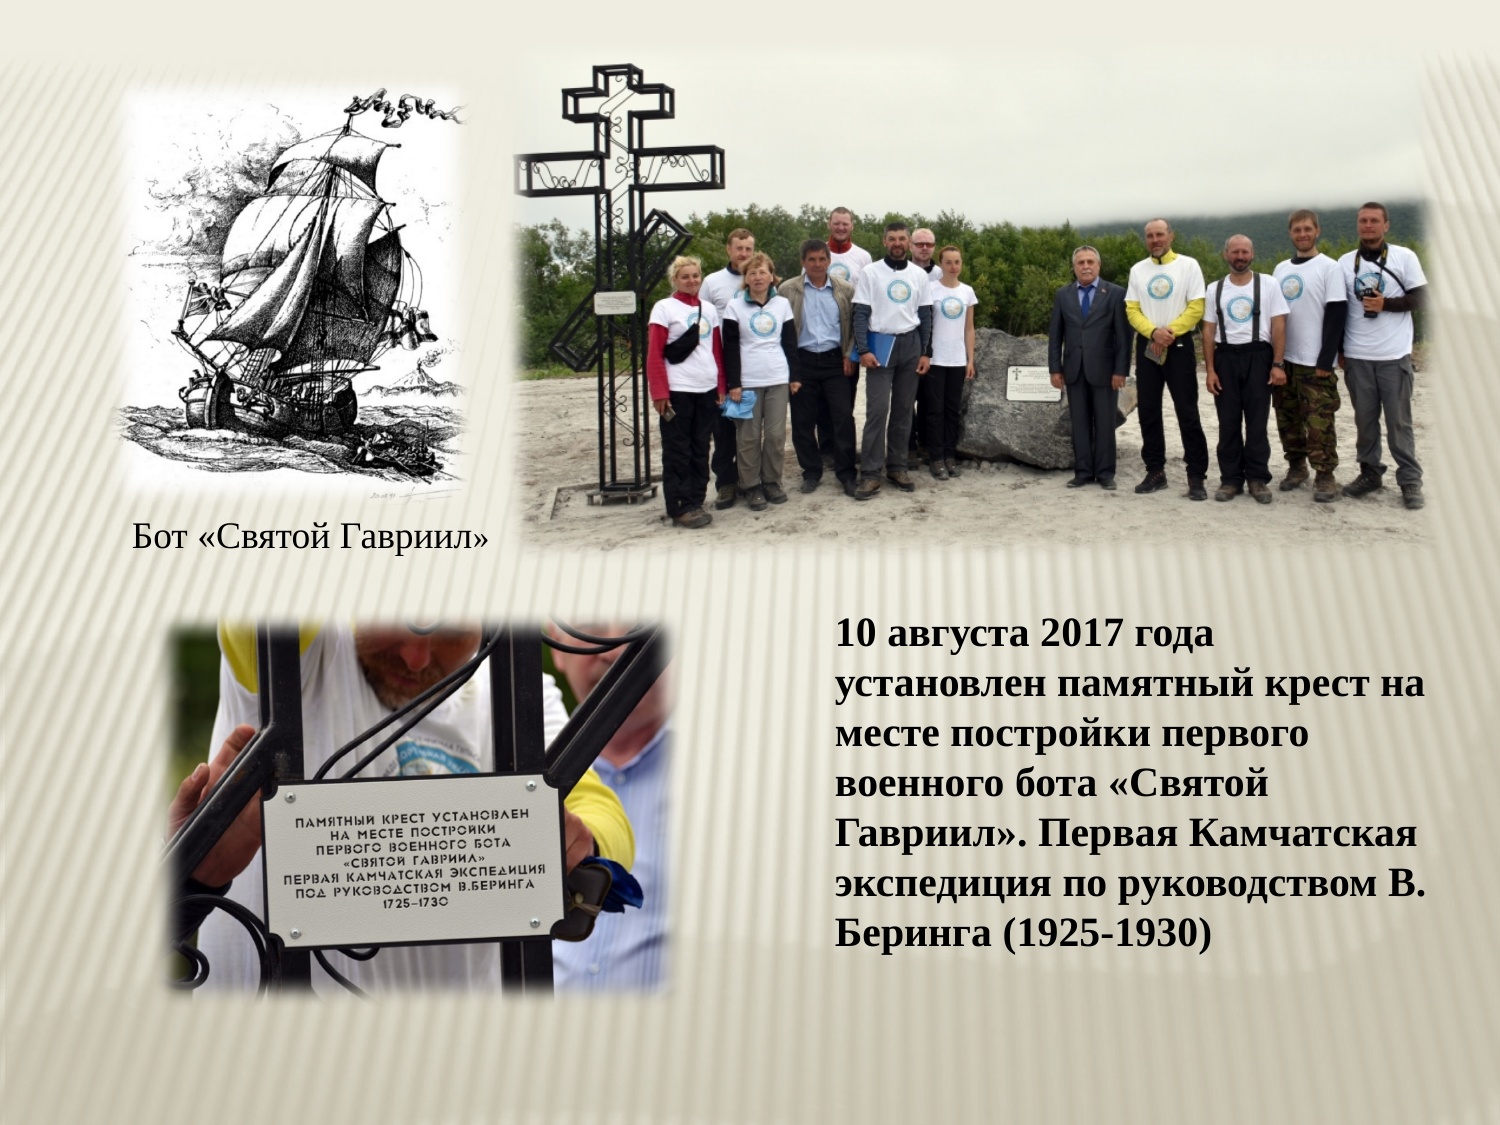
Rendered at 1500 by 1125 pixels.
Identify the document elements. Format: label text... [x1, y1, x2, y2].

text_box 10 августа 2017 года установлен памятный крест на месте постройки первого военного бота «Святой Гавриил». Первая Камчатская экспедиция по руководством В. Беринга (1925-1930) [820, 597, 1442, 963]
text_box Бот «Святой Гавриил» [117, 503, 494, 564]
picture [105, 69, 476, 511]
picture [503, 34, 1442, 563]
picture [151, 609, 684, 1009]
